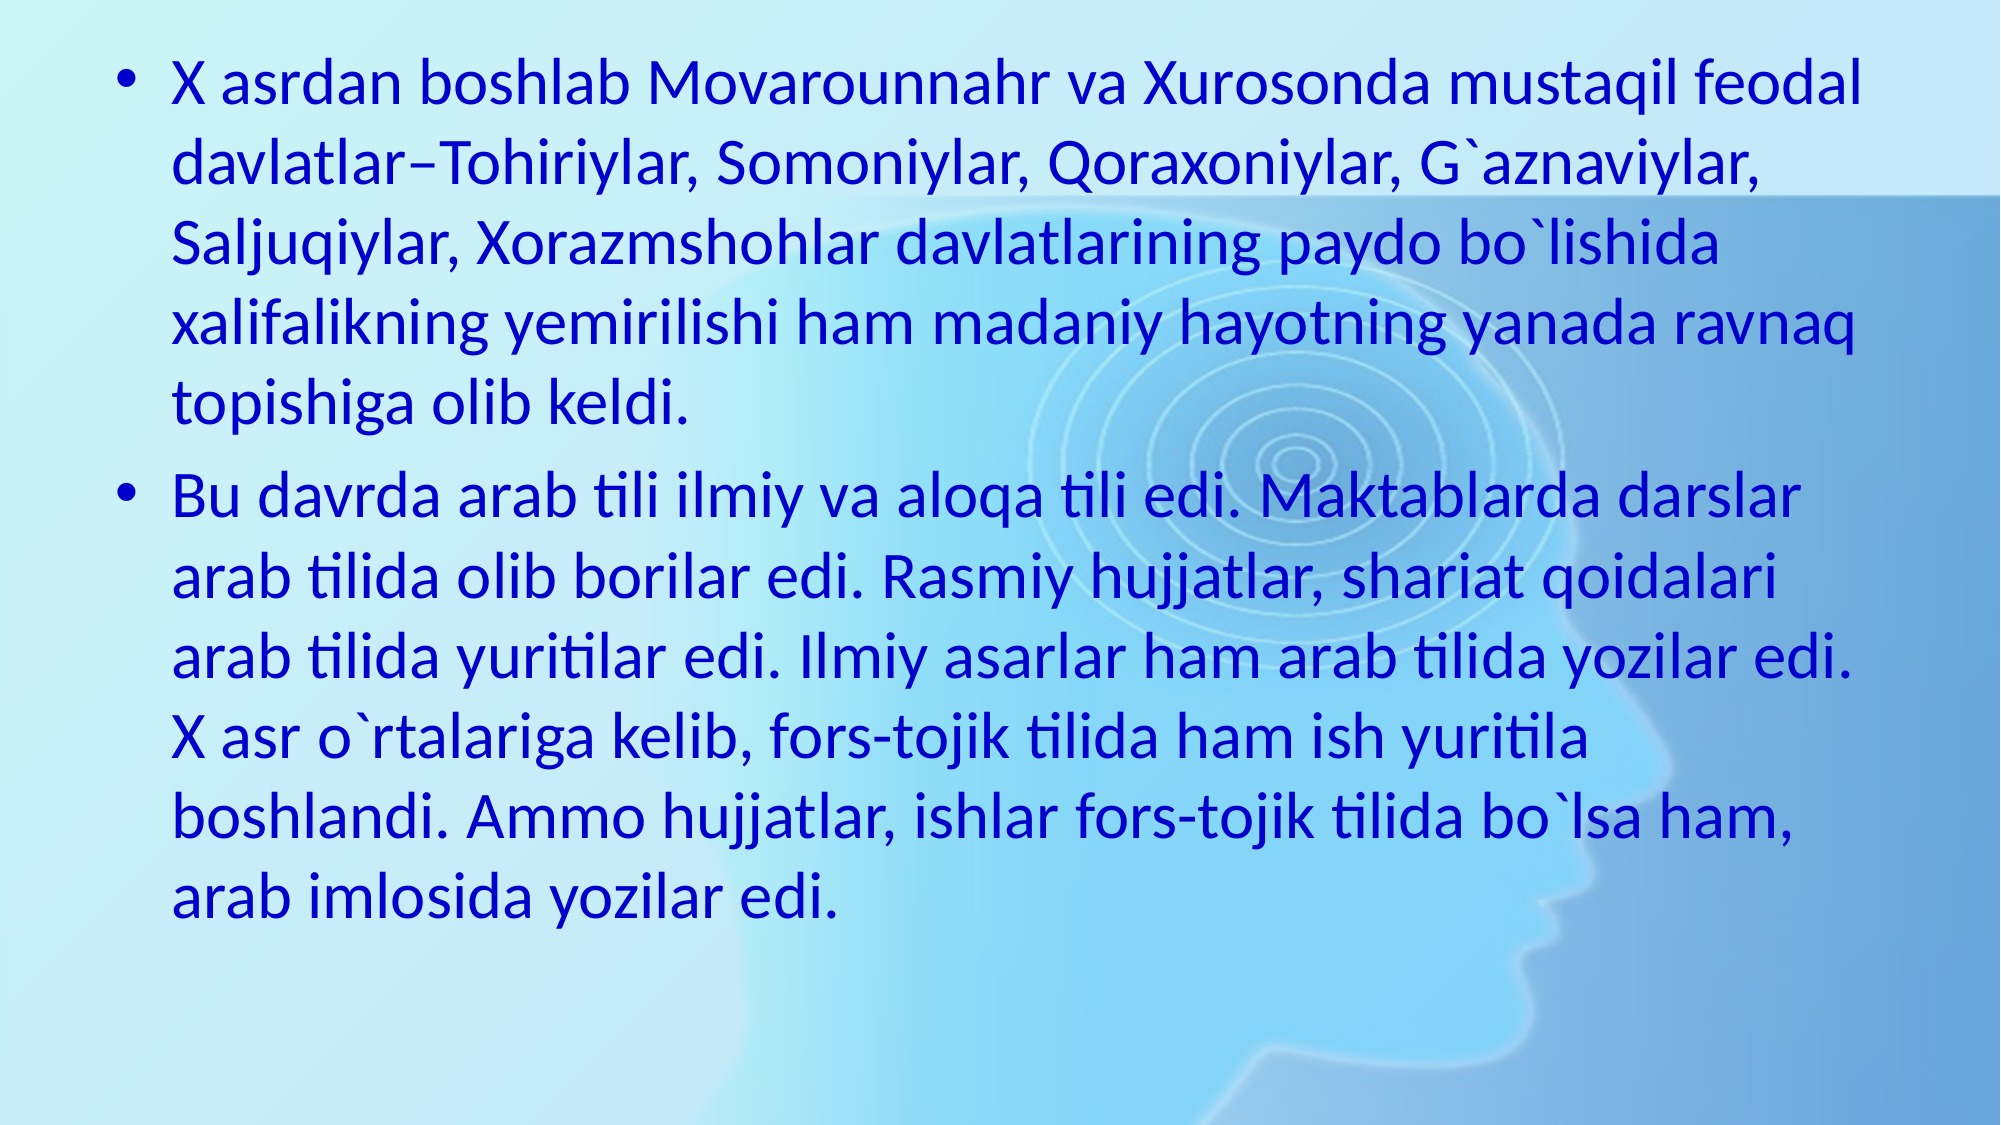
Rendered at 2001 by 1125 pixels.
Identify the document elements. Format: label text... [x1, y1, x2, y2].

list X asrdan boshlab Movarounnahr va Xurosonda mustaqil feodal davlatlar–Tohiriylar, Somoniylar, Qoraxoniylar, G`aznaviylar, Saljuqiylar, Xorazmshohlar davlatlarining paydo bo`lishida xalifalikning yemirilishi ham madaniy hayotning yanada ravnaq topishiga olib keldi. Bu davrda arab tili ilmiy va aloqa tili edi. Maktablarda darslar arab tilida olib borilar edi. Rasmiy hujjatlar, shariat qoidalari arab tilida yuritilar edi. Ilmiy asarlar ham arab tilida yozilar edi. X asr o`rtalariga kelib, fors-tojik tilida ham ish yuritila boshlandi. Ammo hujjatlar, ishlar fors-tojik tilida bo`lsa ham, arab imlosida yozilar edi. [99, 29, 1900, 1069]
picture [0, 0, 2000, 1125]
